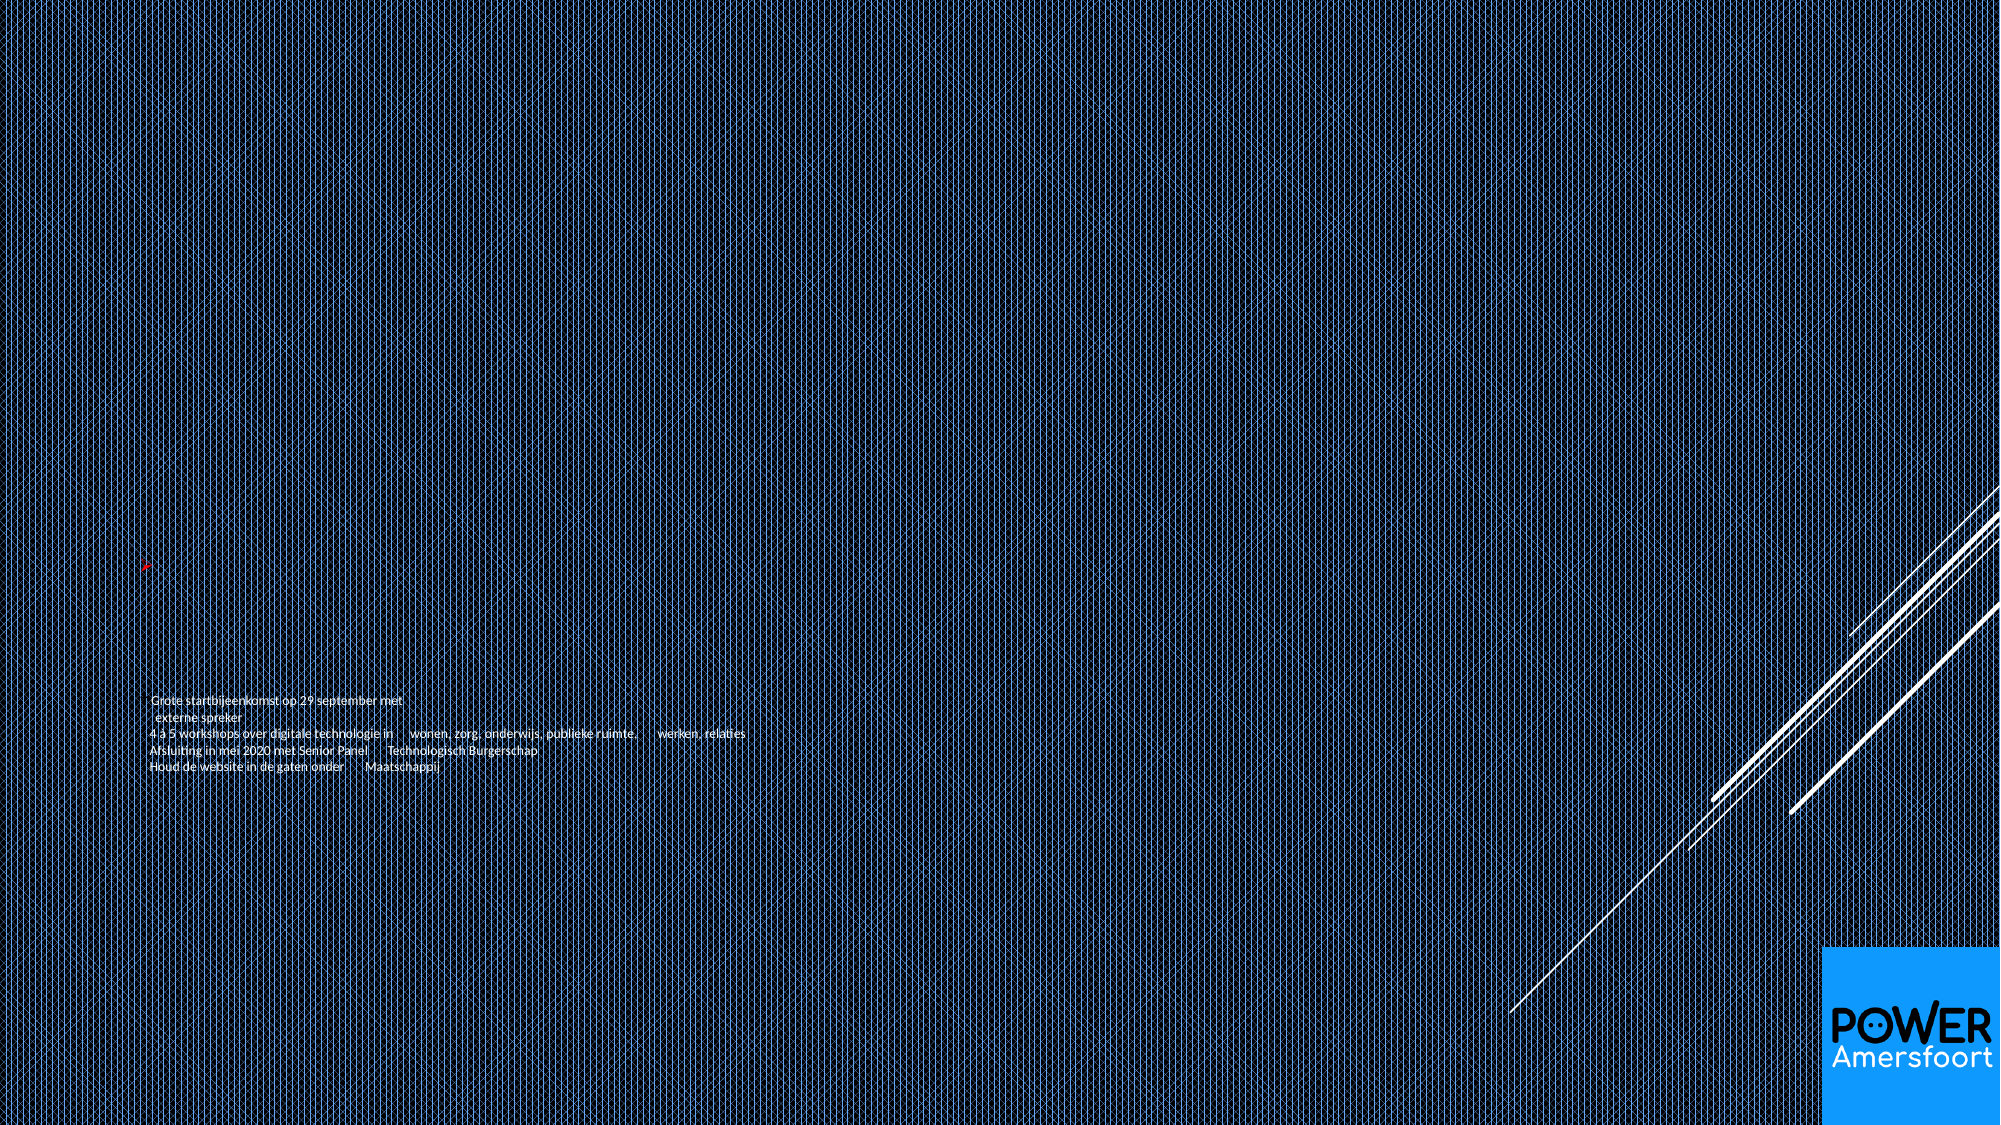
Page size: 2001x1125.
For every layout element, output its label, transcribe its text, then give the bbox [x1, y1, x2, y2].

title * Grote startbijeenkomst op 29 september met externe spreker * 4 à 5 workshops over digitale technologie in wonen, zorg, onderwijs, publieke ruimte, werken, relaties * Afsluiting in mei 2020 met Senior Panel Technologisch Burgerschap * Houd de website in de gaten onder Maatschappij [117, 542, 1897, 988]
picture [1822, 947, 2000, 1125]
